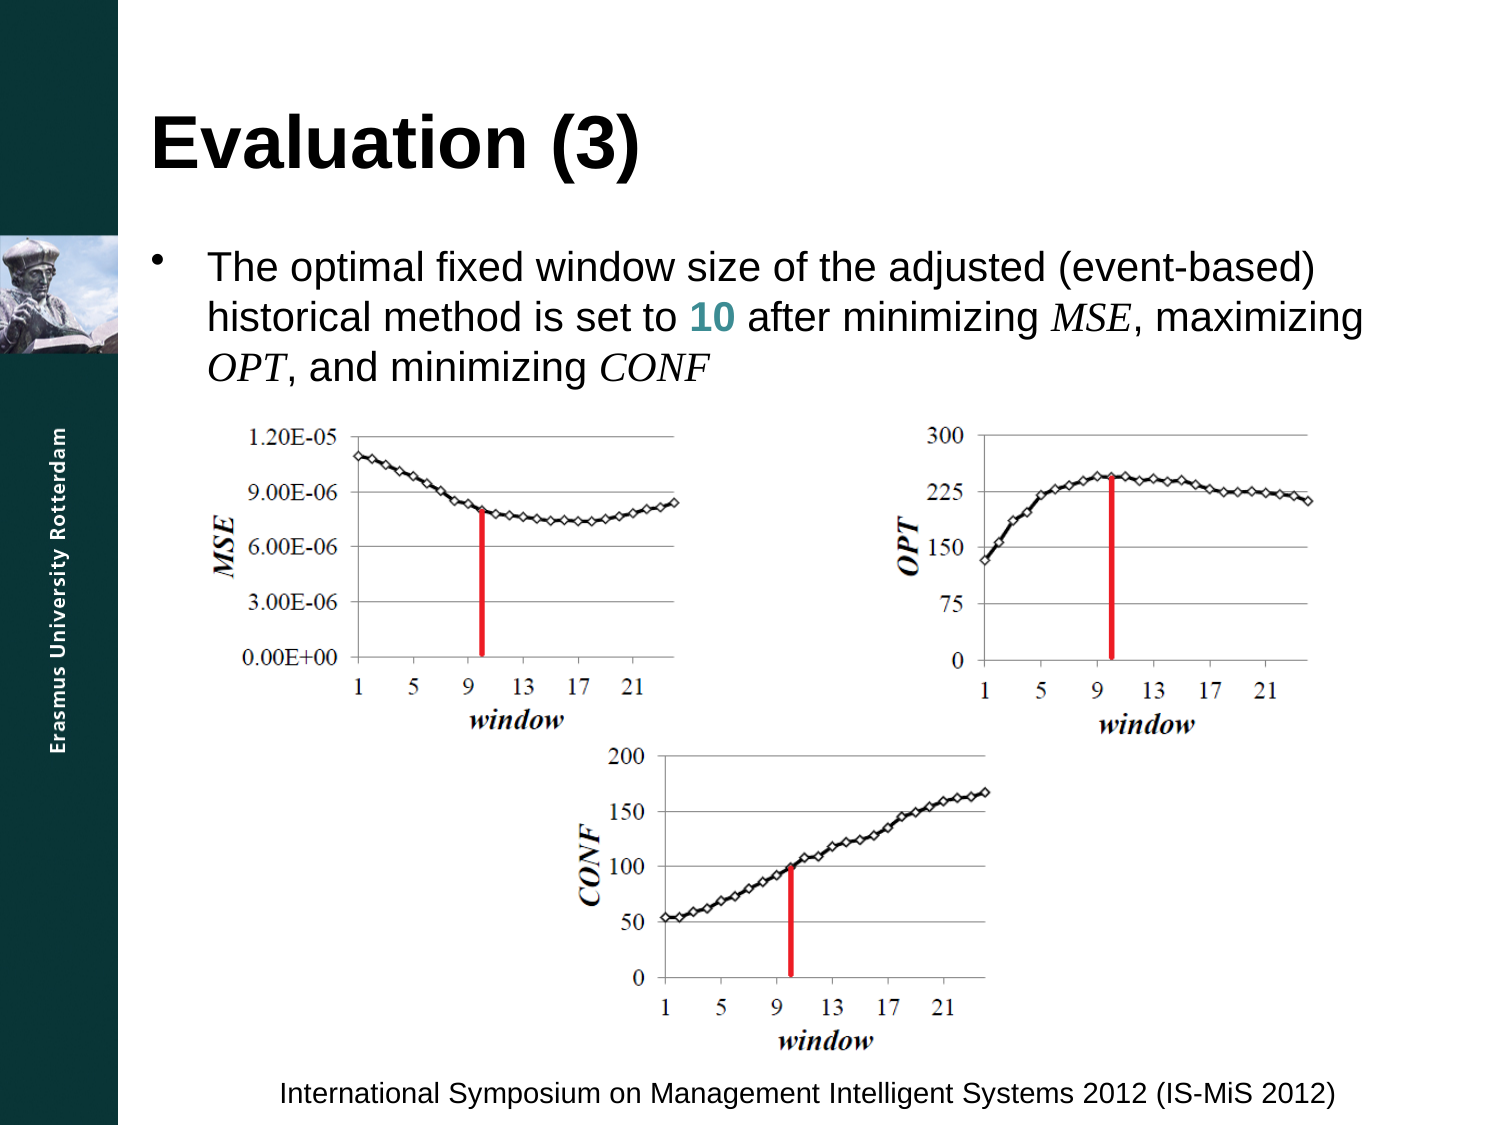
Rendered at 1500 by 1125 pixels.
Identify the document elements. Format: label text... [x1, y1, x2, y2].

footer International Symposium on Management Intelligent Systems 2012 (IS-MiS 2012) [128, 1066, 1489, 1103]
list The optimal fixed window size of the adjusted (event-based) historical method is set to 10 after minimizing MSE, maximizing OPT, and minimizing CONF [135, 231, 1426, 1048]
picture [0, 0, 118, 1125]
picture [206, 408, 1318, 1059]
title Evaluation (3) [135, 44, 1426, 231]
